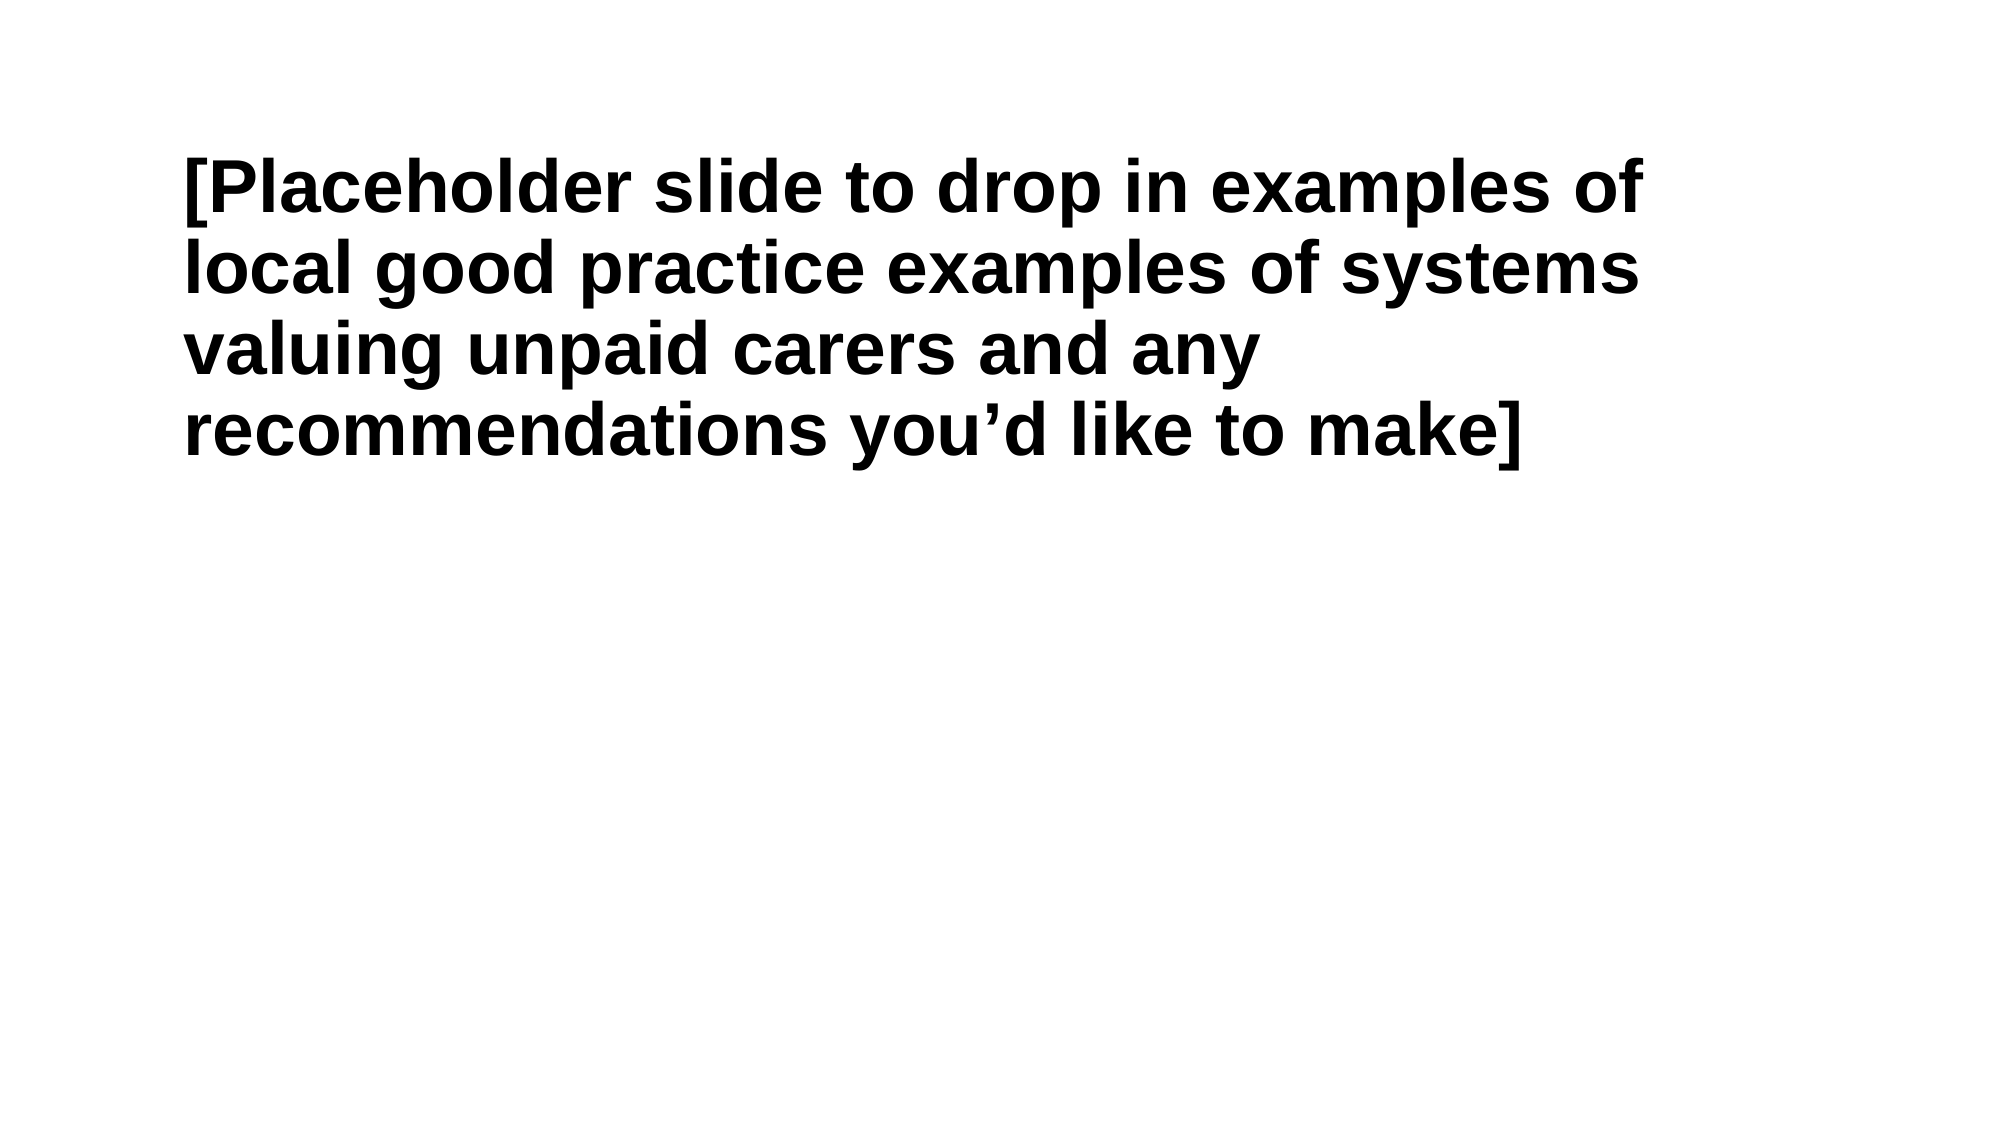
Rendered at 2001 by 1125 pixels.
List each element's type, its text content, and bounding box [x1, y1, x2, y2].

title [Placeholder slide to drop in examples of local good practice examples of systems valuing unpaid carers and any recommendations you’d like to make] [168, 230, 1773, 615]
